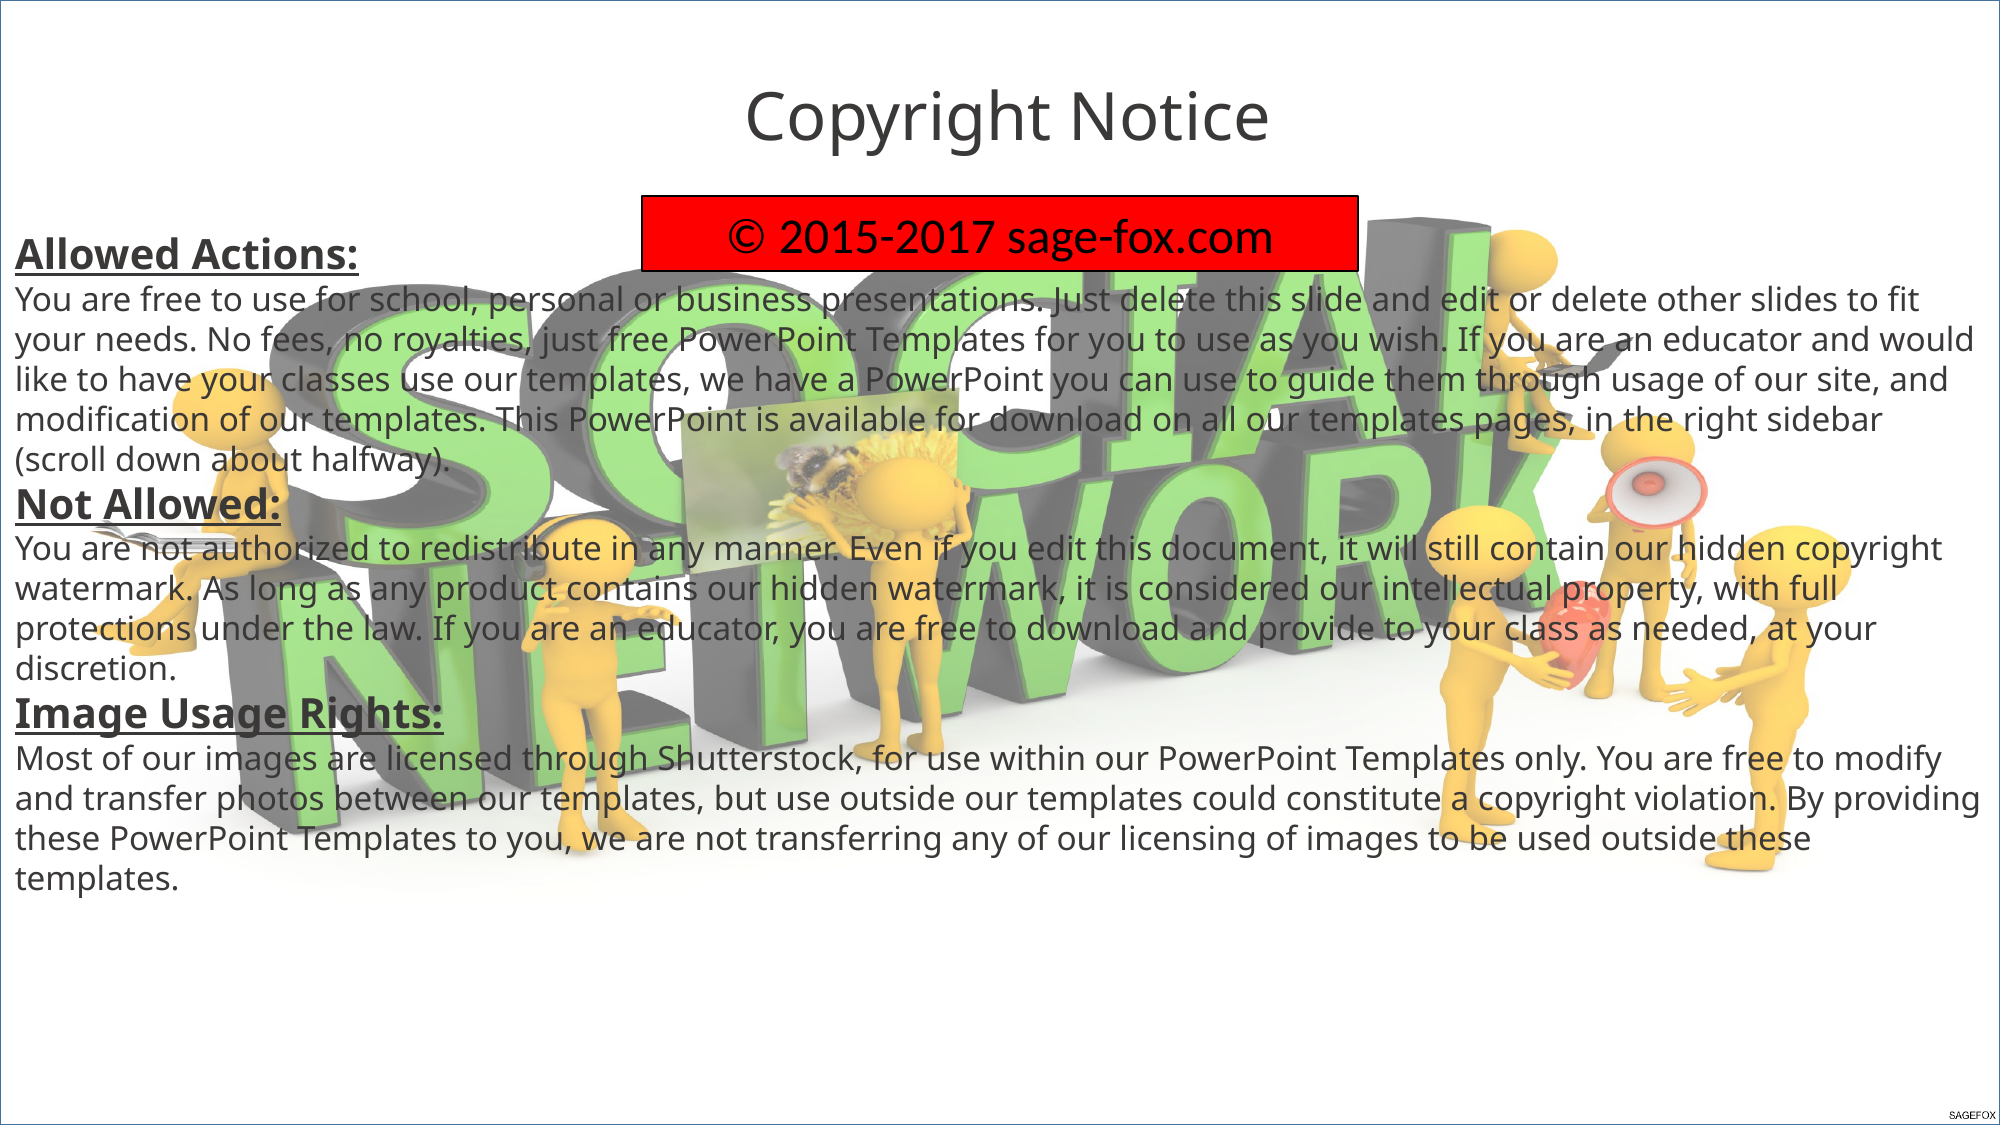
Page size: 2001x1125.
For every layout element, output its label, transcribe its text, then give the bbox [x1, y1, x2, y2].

text_box © 2015-2017 sage-fox.com [641, 196, 1358, 272]
title Copyright Notice [493, 60, 1524, 178]
text_box Allowed Actions: You are free to use for school, personal or business presentations. Just delete this slide and edit or delete other slides to fit your needs. No fees, no royalties, just free PowerPoint Templates for you to use as you wish. If you are an educator and would like to have your classes use our templates, we have a PowerPoint you can use to guide them through usage of our site, and modification of our templates. This PowerPoint is available for download on all our templates pages, in the right sidebar (scroll down about halfway). Not Allowed: You are not authorized to redistribute in any manner. Even if you edit this document, it will still contain our hidden copyright watermark. As long as any product contains our hidden watermark, it is considered our intellectual property, with full protections under the law. If you are an educator, you are free to download and provide to your class as needed, at your discretion. Image Usage Rights: Most of our images are licensed through Shutterstock, for use within our PowerPoint Templates only. You are free to modify and transfer photos between our templates, but use outside our templates could constitute a copyright violation. By providing these PowerPoint Templates to you, we are not transferring any of our licensing of images to be used outside these templates. [0, 0, 2000, 1125]
